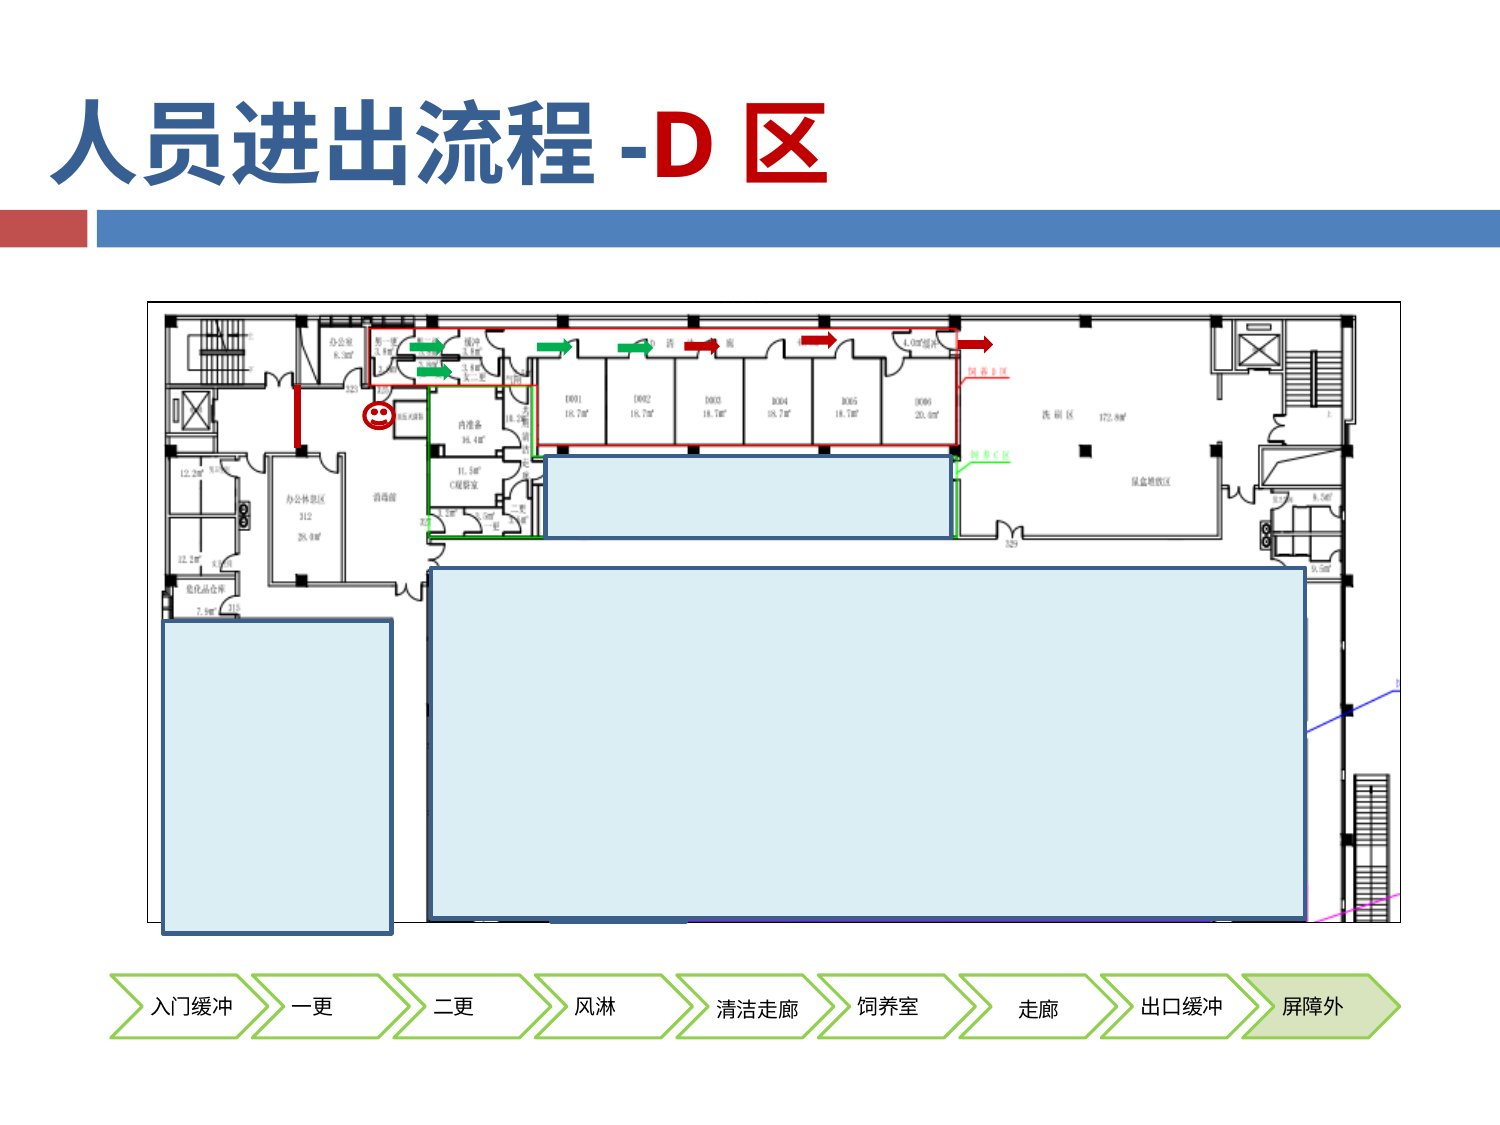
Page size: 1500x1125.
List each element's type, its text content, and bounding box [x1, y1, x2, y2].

text_box 人员进出流程-D区 [38, 26, 1349, 197]
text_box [110, 974, 1401, 1039]
text_box [161, 929, 394, 936]
picture [147, 302, 1401, 922]
